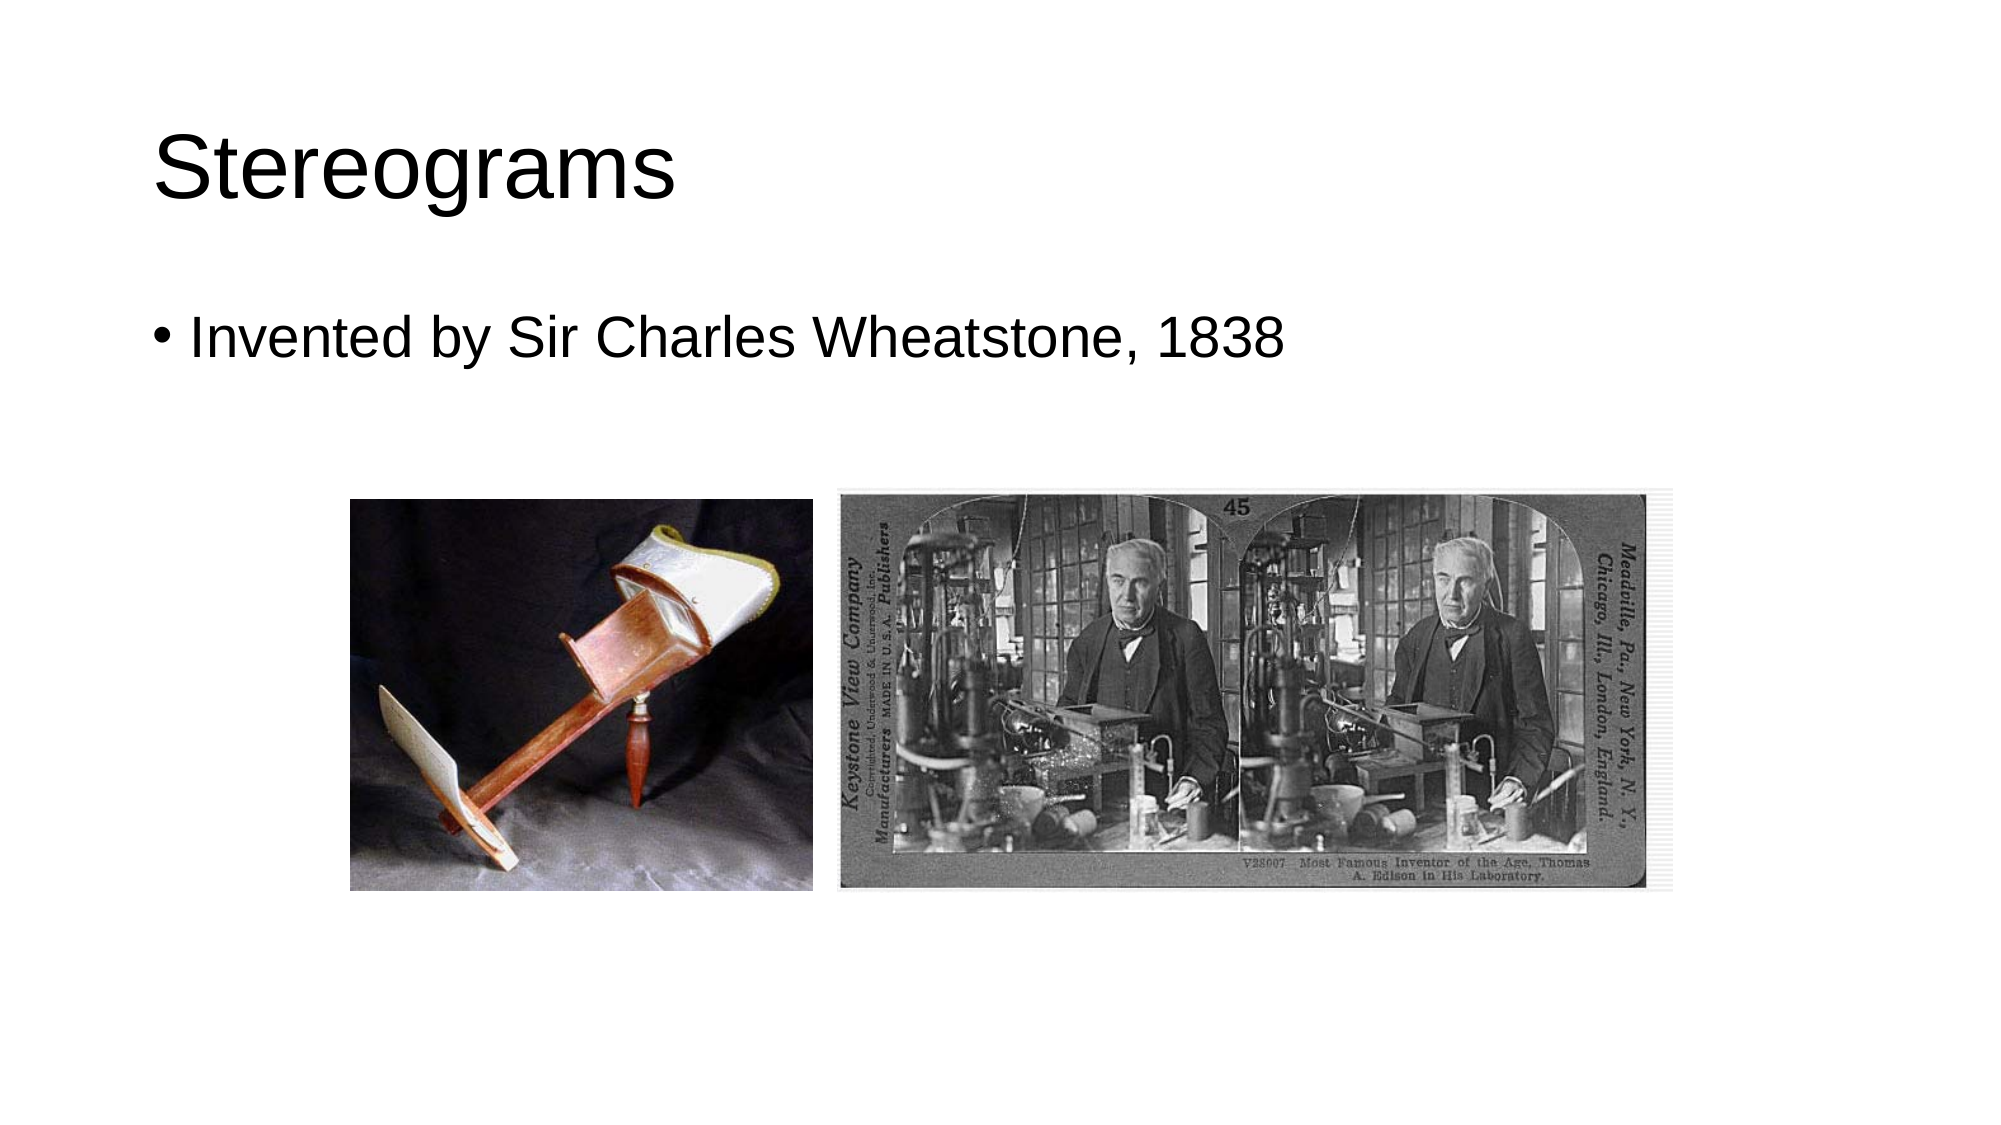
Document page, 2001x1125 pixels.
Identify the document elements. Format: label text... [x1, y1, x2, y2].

picture [837, 487, 1673, 893]
list Invented by Sir Charles Wheatstone, 1838 [137, 299, 1863, 1014]
title Stereograms [137, 59, 1863, 278]
picture [349, 499, 813, 891]
